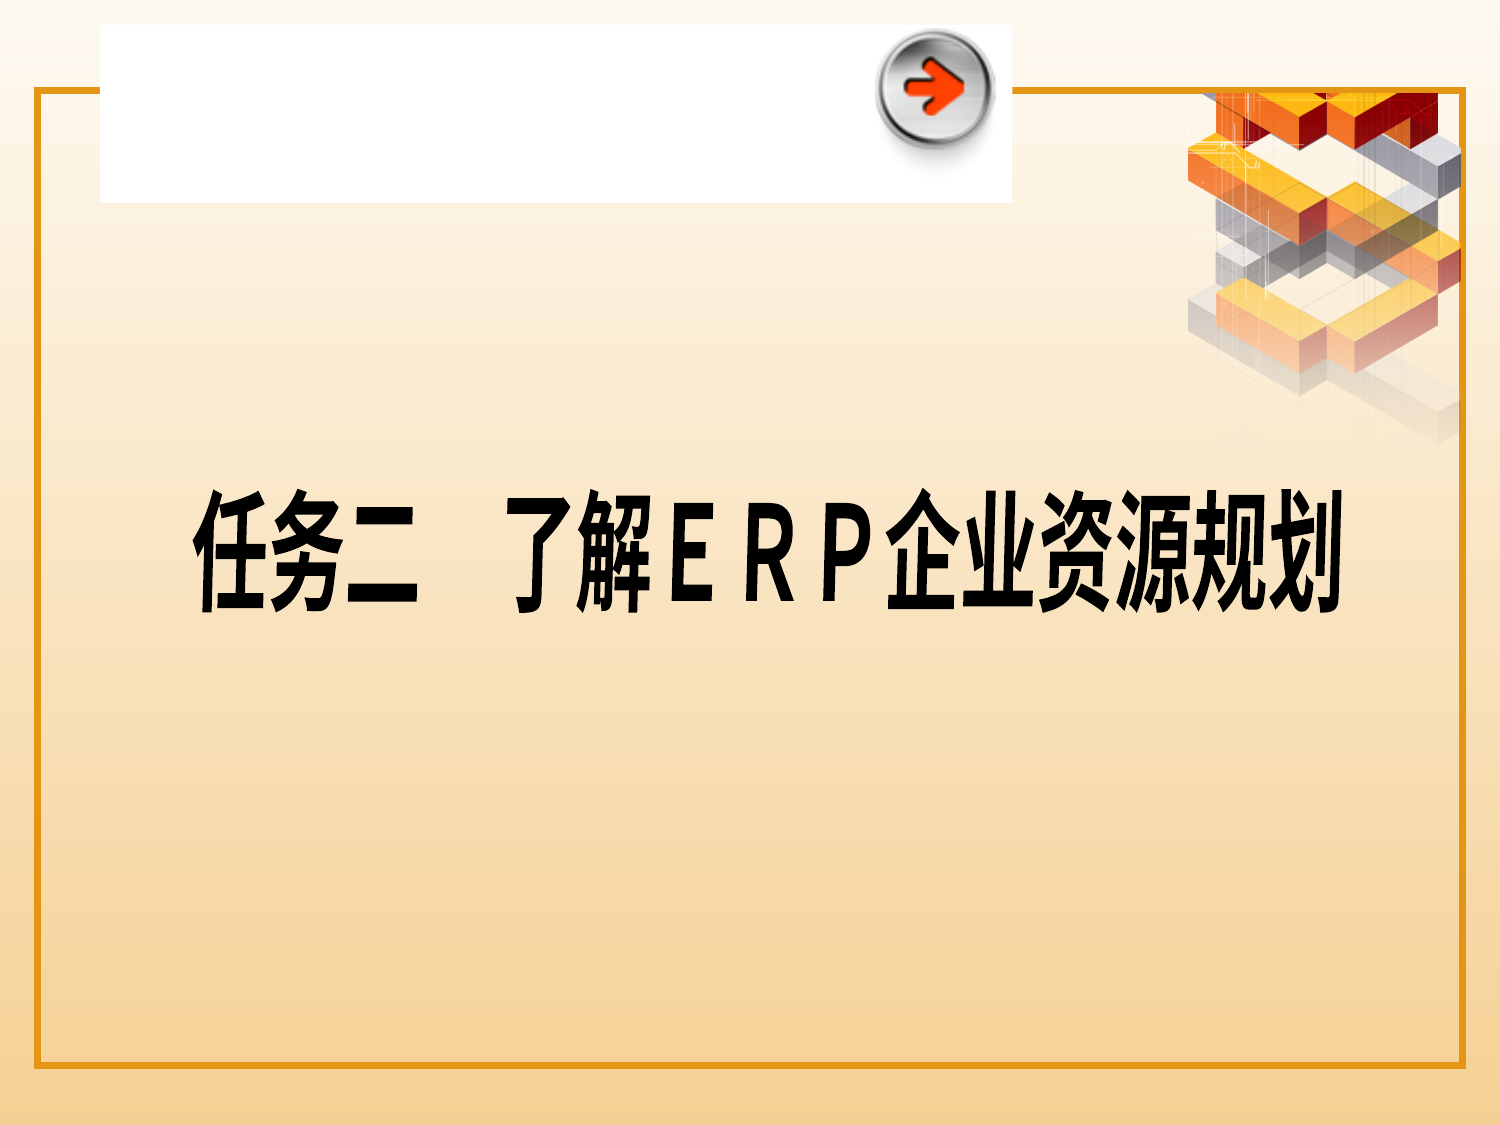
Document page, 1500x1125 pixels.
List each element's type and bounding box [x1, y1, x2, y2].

picture [875, 28, 998, 181]
picture [1187, 93, 1461, 447]
